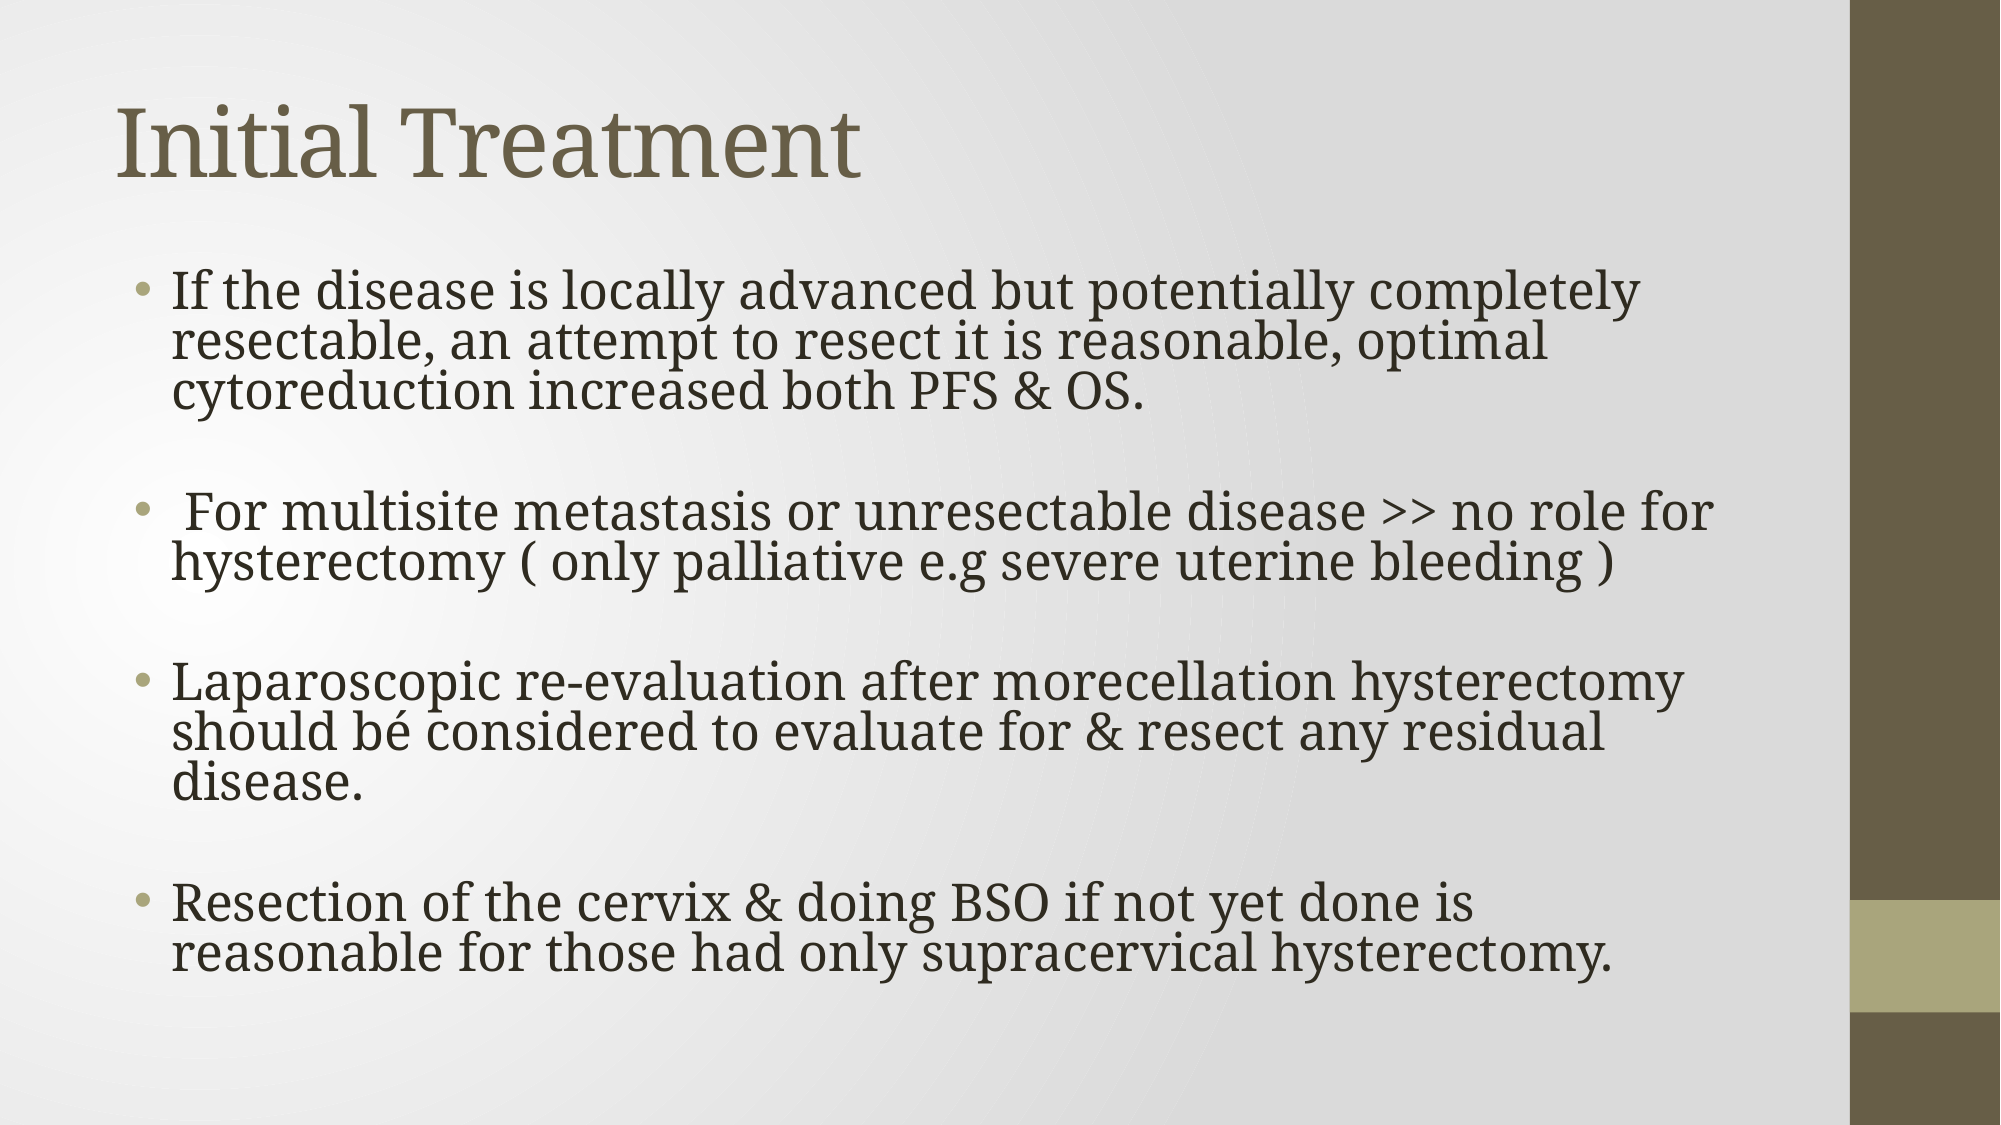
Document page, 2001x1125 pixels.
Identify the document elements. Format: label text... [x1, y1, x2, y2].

list If the disease is locally advanced but potentially completely resectable, an attempt to resect it is reasonable, optimal cytoreduction increased both PFS & OS. For multisite metastasis or unresectable disease >> no role for hysterectomy ( only palliative e.g severe uterine bleeding ) Laparoscopic re-evaluation after morecellation hysterectomy should bé considered to evaluate for & resect any residual disease. Resection of the cervix & doing BSO if not yet done is reasonable for those had only supracervical hysterectomy. [99, 262, 1767, 1050]
title Initial Treatment [99, 45, 1767, 233]
